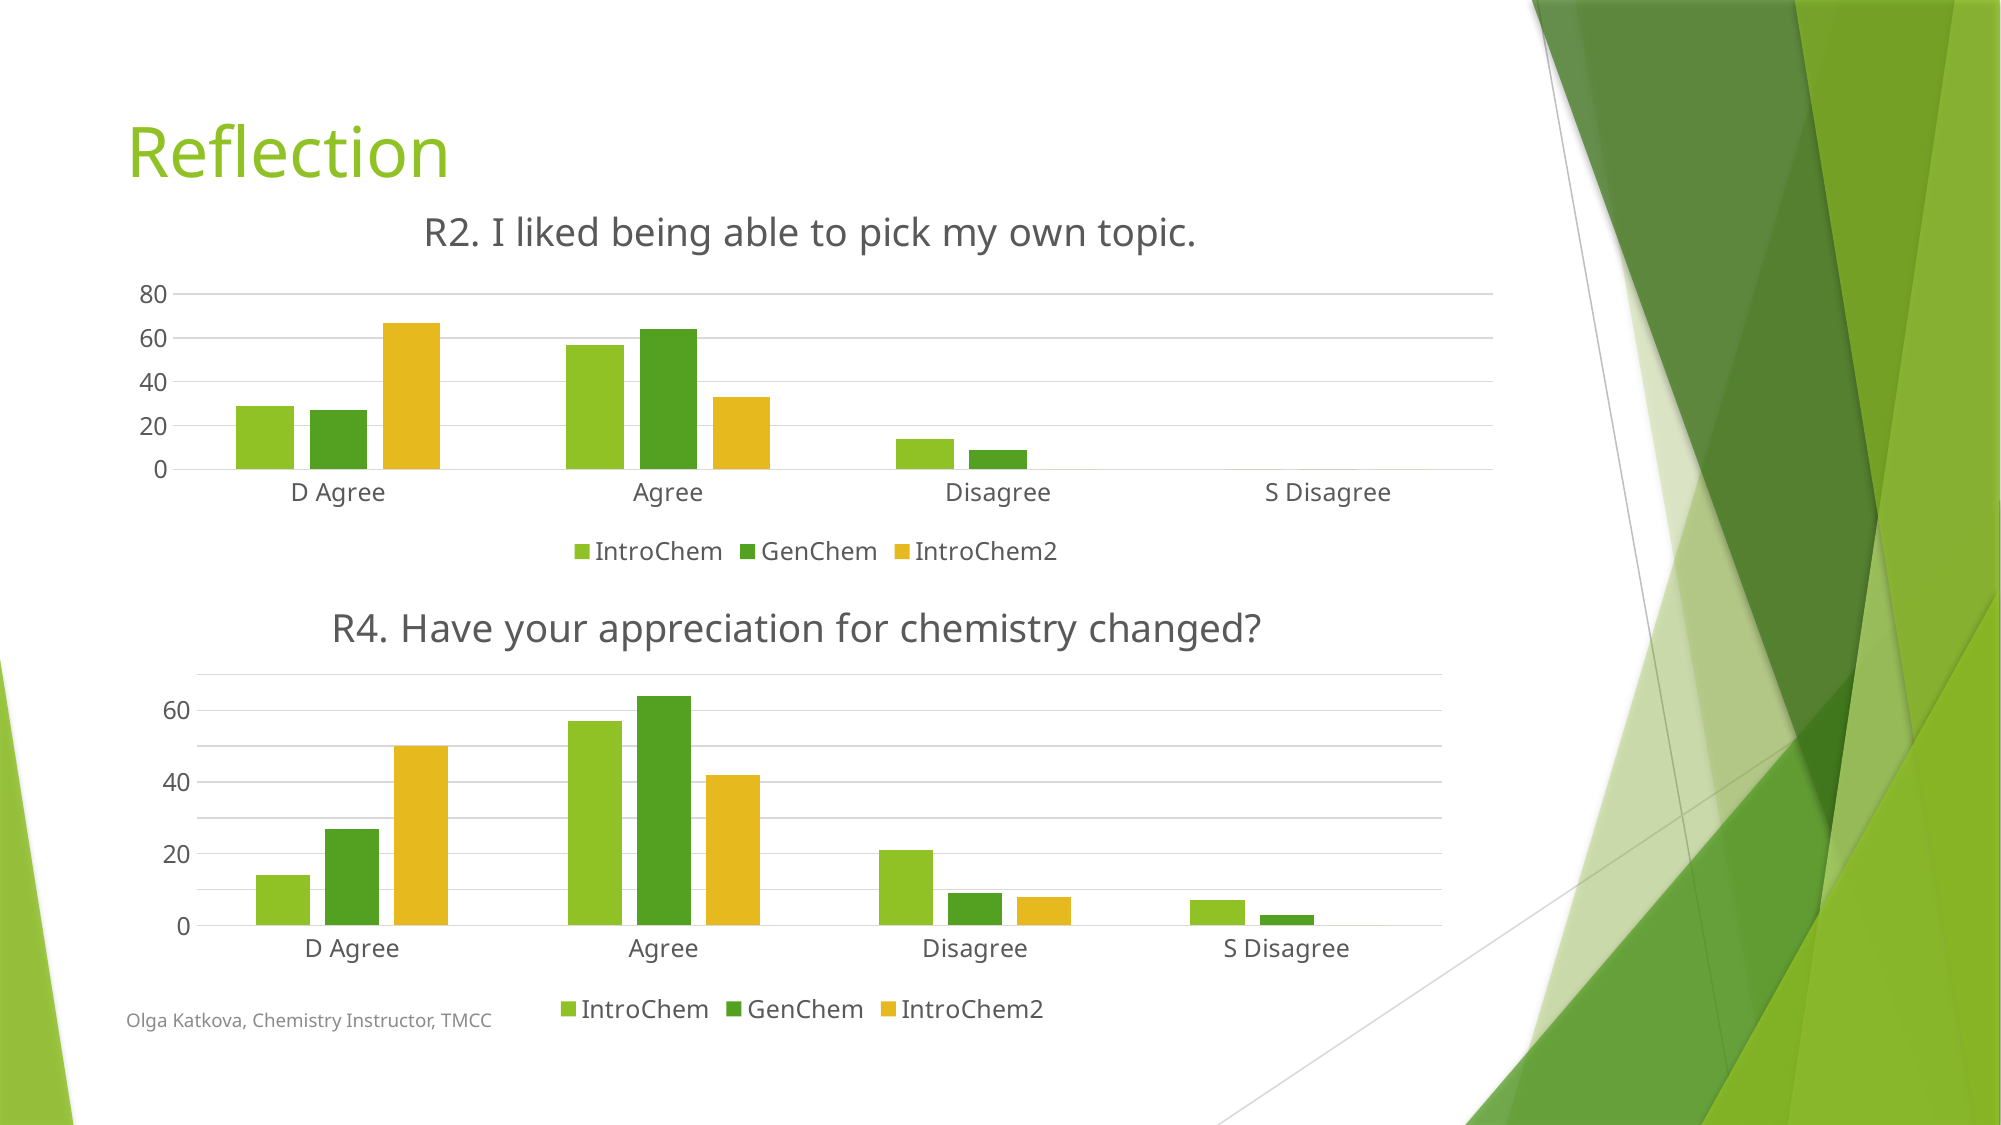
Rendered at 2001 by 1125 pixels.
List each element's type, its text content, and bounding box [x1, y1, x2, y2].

footer Olga Katkova, Chemistry Instructor, TMCC [111, 991, 1145, 1051]
title Reflection [111, 99, 1522, 176]
chart [110, 176, 1522, 1033]
